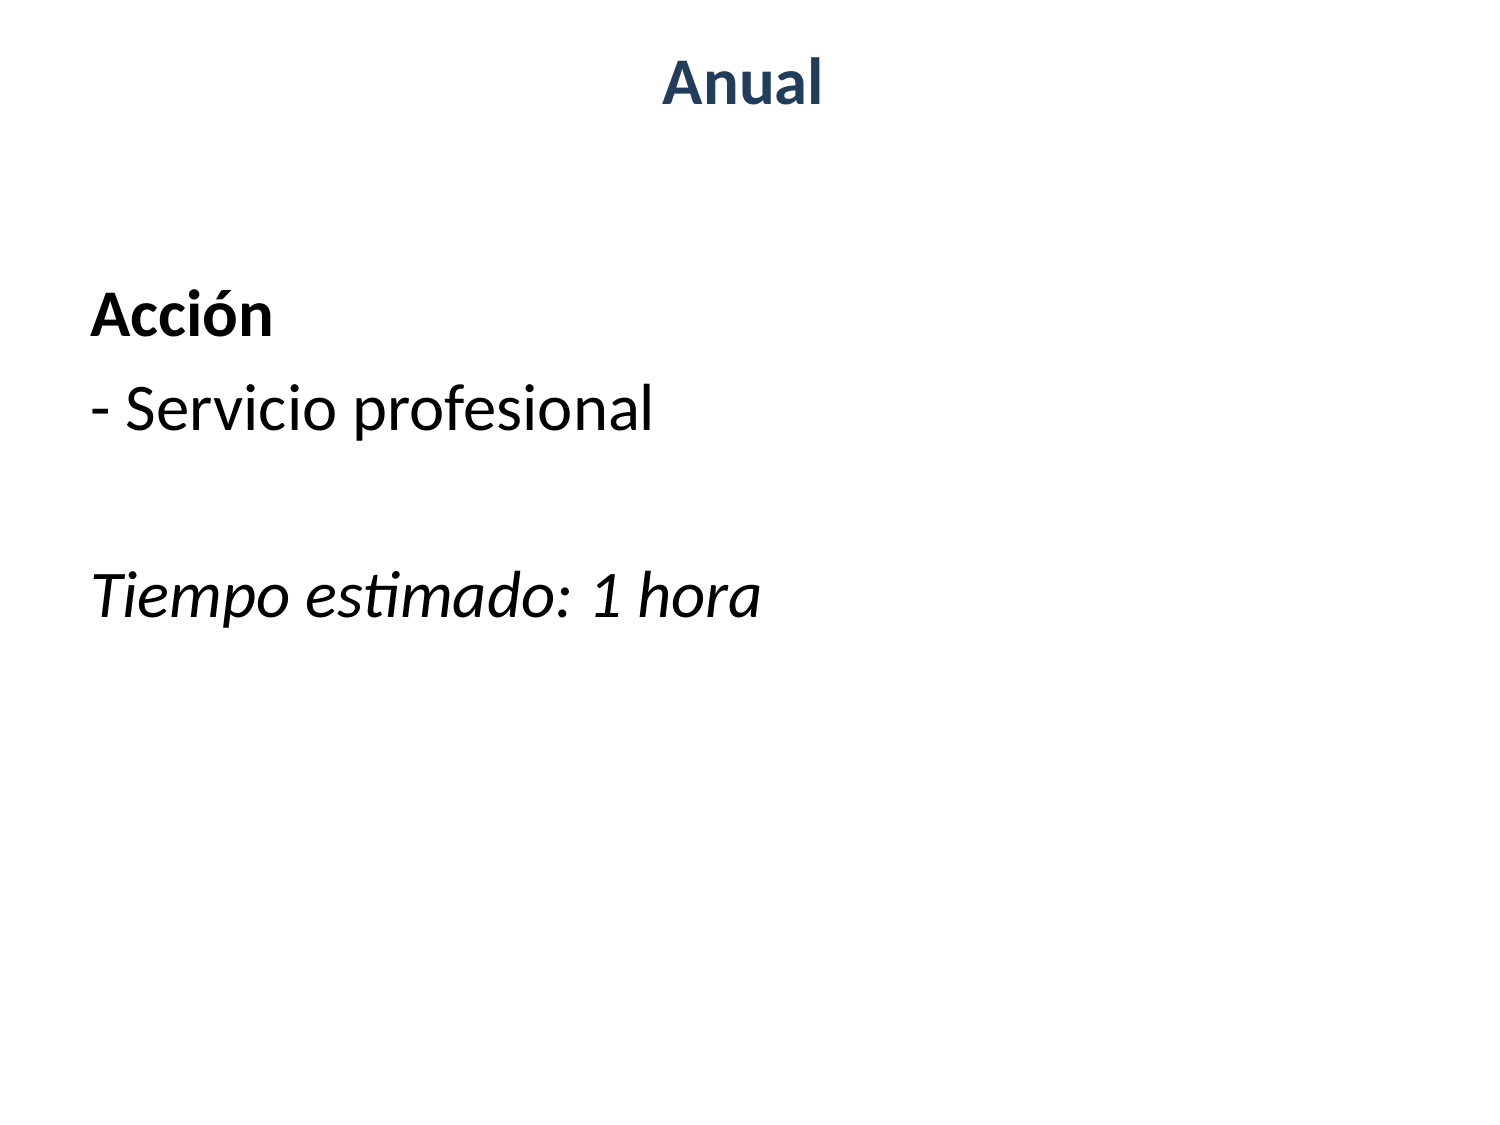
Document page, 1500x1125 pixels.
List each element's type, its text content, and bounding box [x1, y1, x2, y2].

text_box Anual [74, 30, 1413, 126]
list Acción - Servicio profesional Tiempo estimado: 1 hora [75, 262, 1425, 1005]
